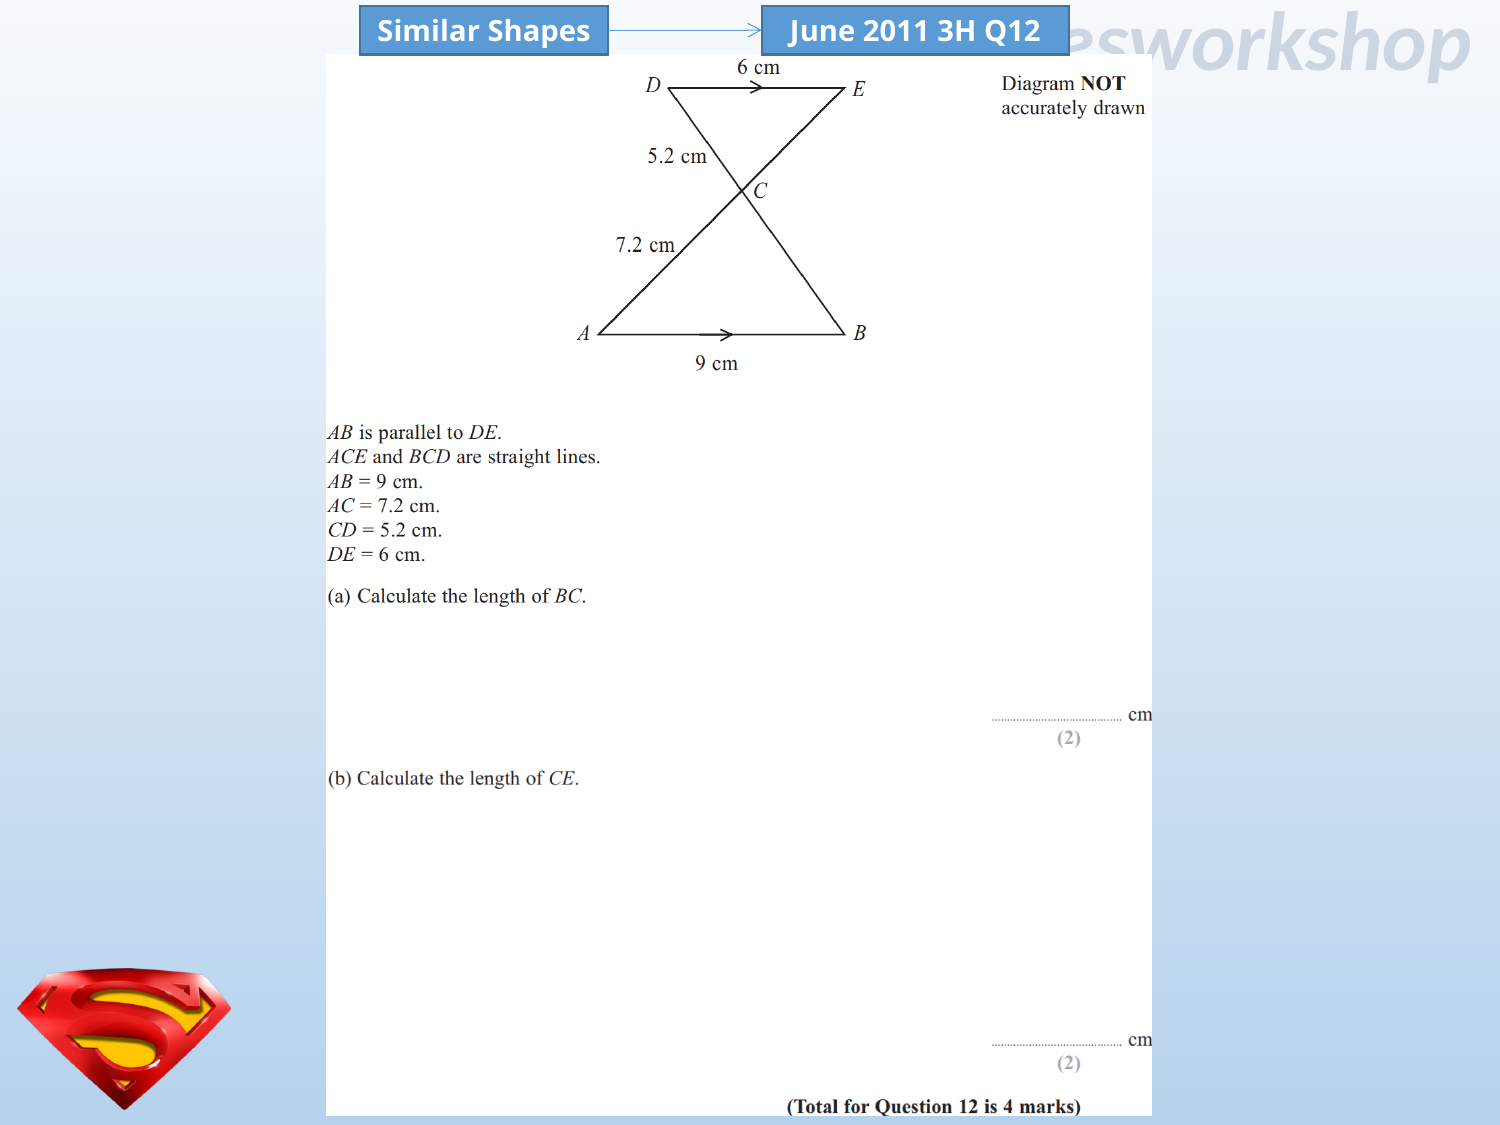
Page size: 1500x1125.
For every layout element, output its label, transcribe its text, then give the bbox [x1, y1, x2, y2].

text_box June 2011 3H Q12 [761, 5, 1070, 54]
picture [326, 54, 1152, 1116]
text_box Similar Shapes [359, 5, 609, 54]
picture [17, 968, 231, 1110]
